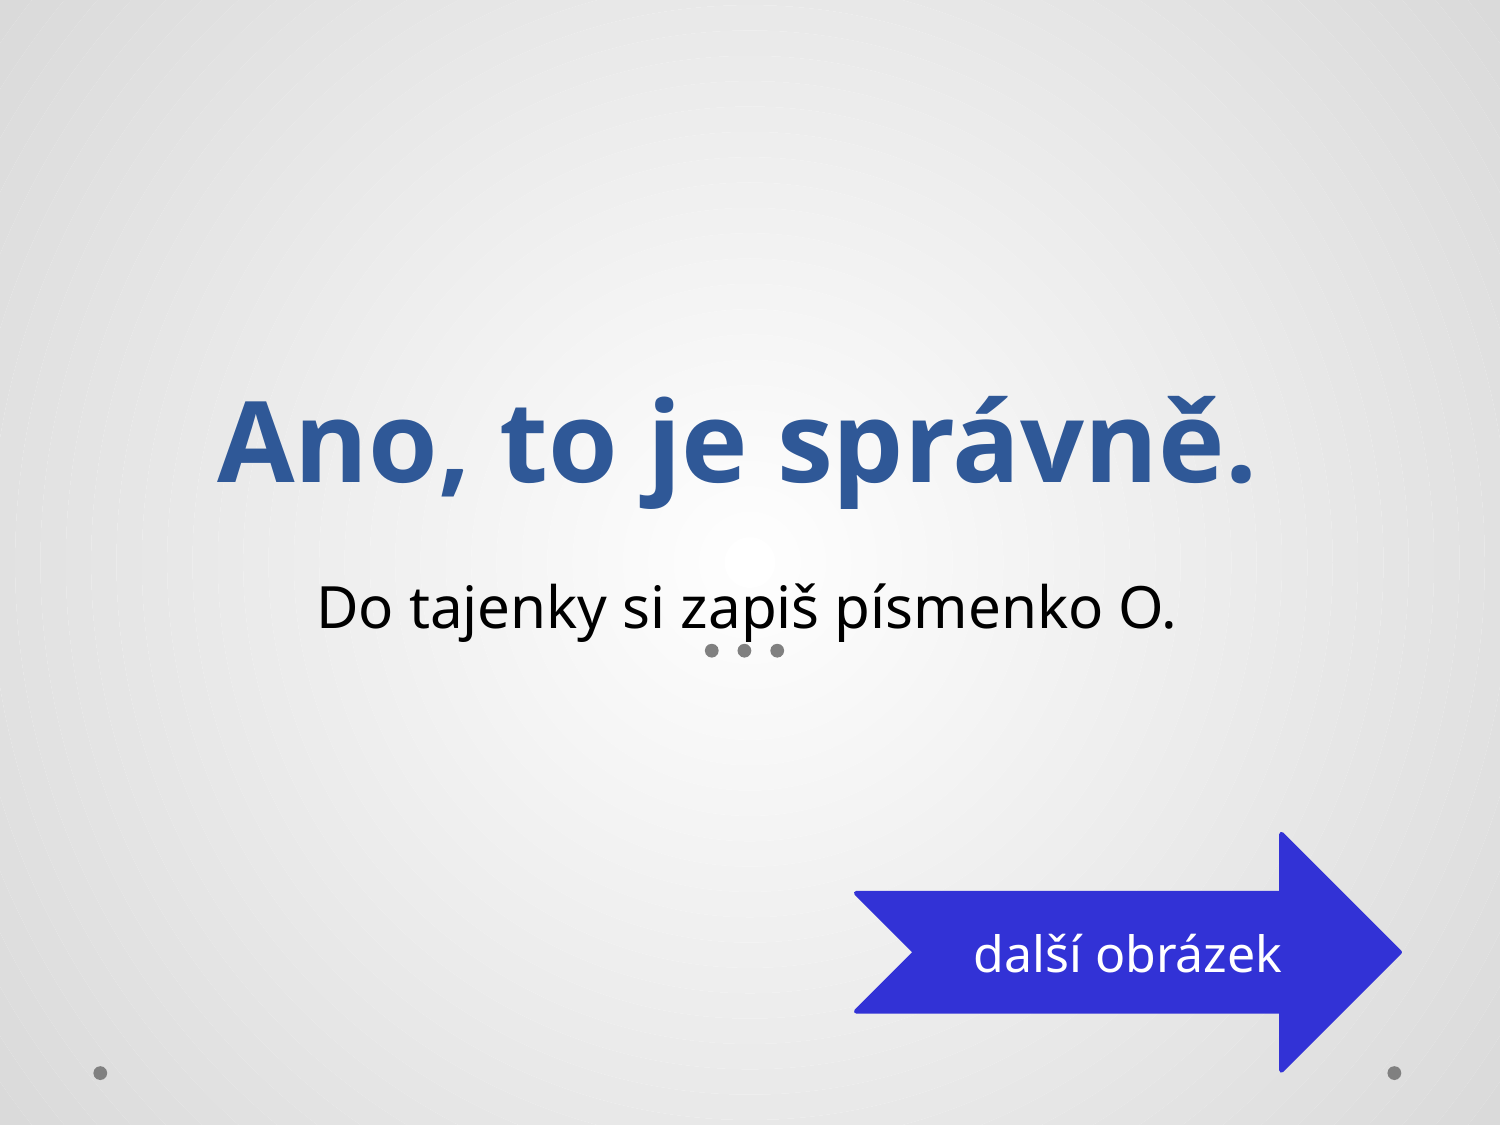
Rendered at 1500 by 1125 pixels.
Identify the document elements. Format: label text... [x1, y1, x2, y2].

text_box další obrázek [854, 831, 1402, 1073]
list Do tajenky si zapiš písmenko O. [124, 562, 1400, 749]
title Ano, to je správně. [100, 101, 1376, 513]
